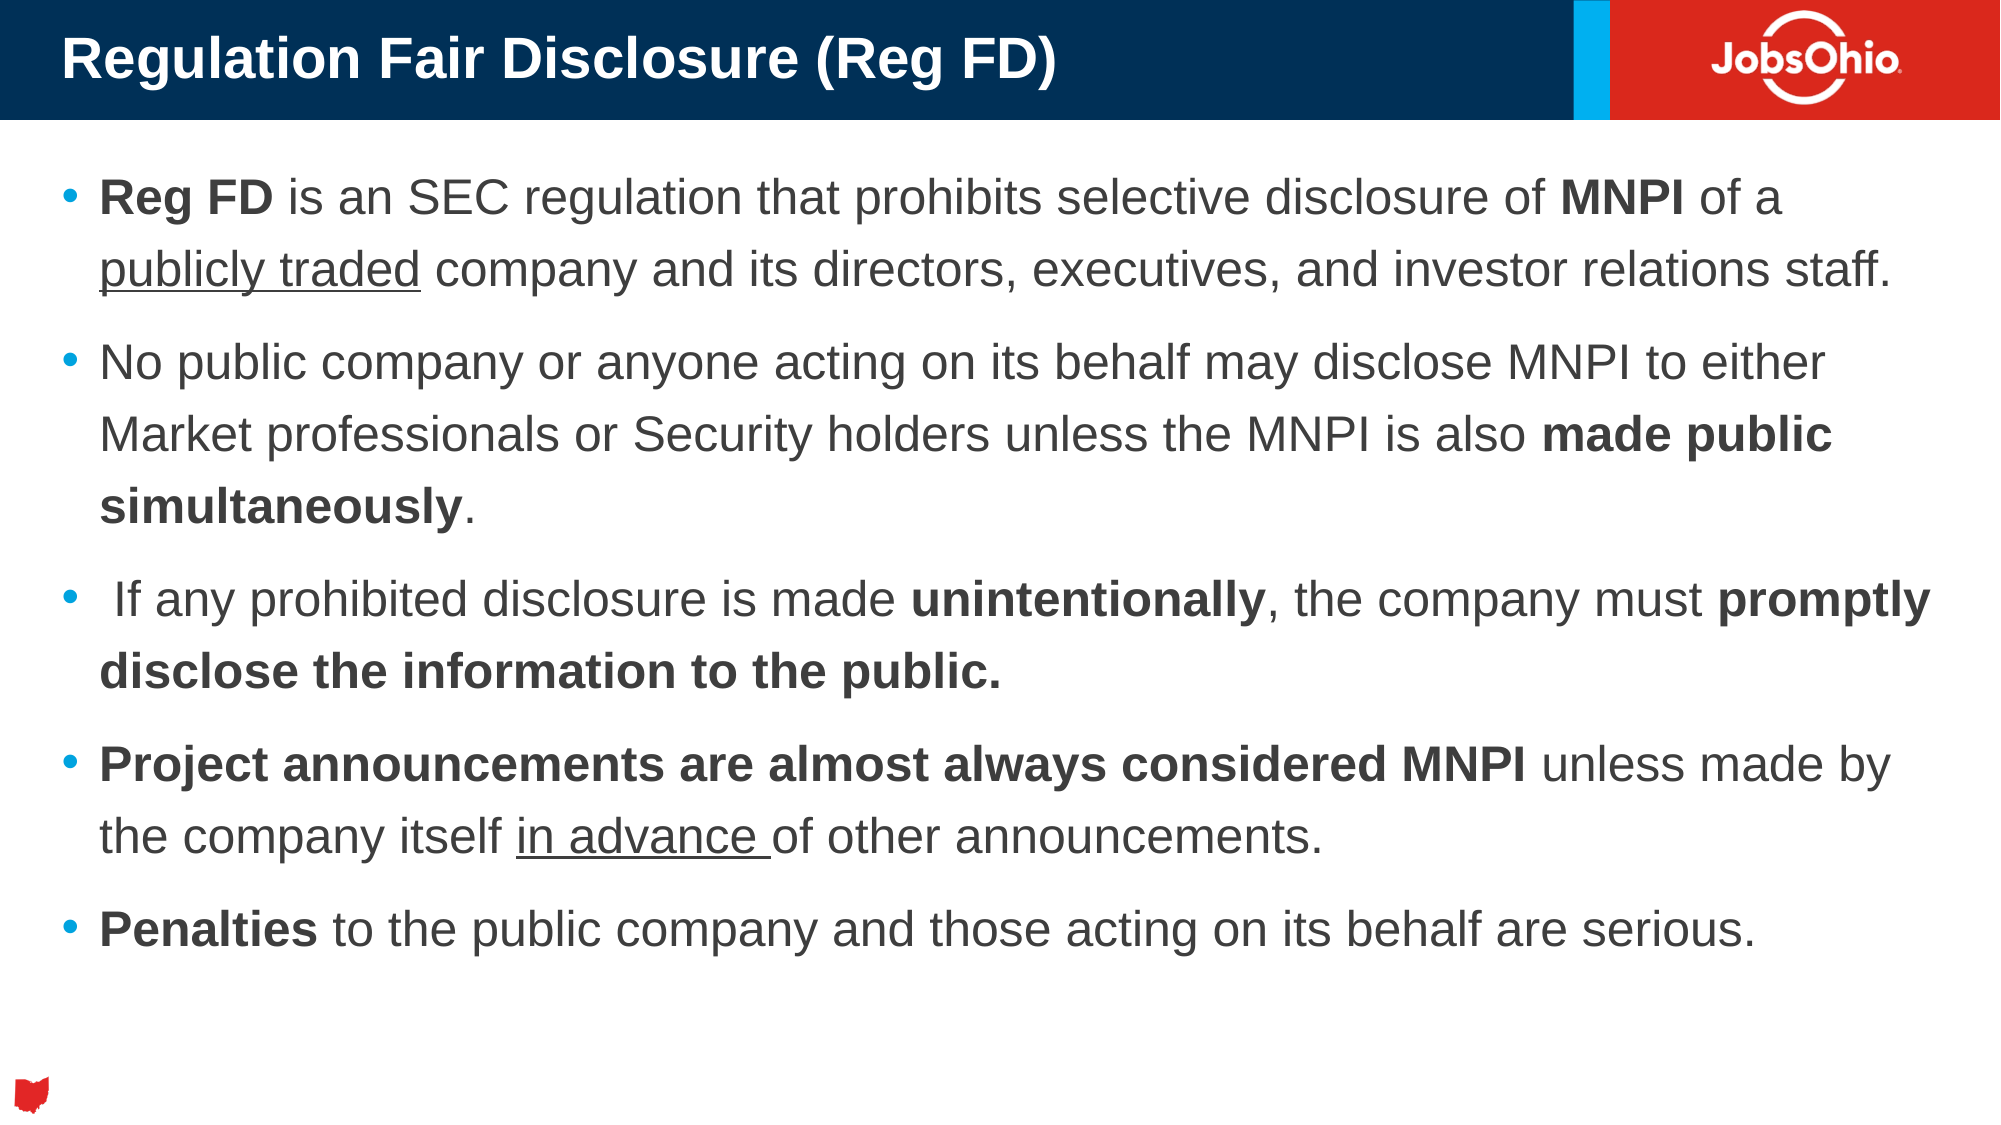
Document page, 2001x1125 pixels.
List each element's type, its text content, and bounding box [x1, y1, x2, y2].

picture [1705, 10, 1905, 110]
title Regulation Fair Disclosure (Reg FD) [46, 0, 1574, 120]
list Reg FD is an SEC regulation that prohibits selective disclosure of MNPI of a publicly traded company and its directors, executives, and investor relations staff. No public company or anyone acting on its behalf may disclose MNPI to either Market professionals or Security holders unless the MNPI is also made public simultaneously. If any prohibited disclosure is made unintentionally, the company must promptly disclose the information to the public. Project announcements are almost always considered MNPI unless made by the company itself in advance of other announcements. Penalties to the public company and those acting on its behalf are serious. [46, 145, 1949, 1025]
picture [14, 1076, 49, 1114]
